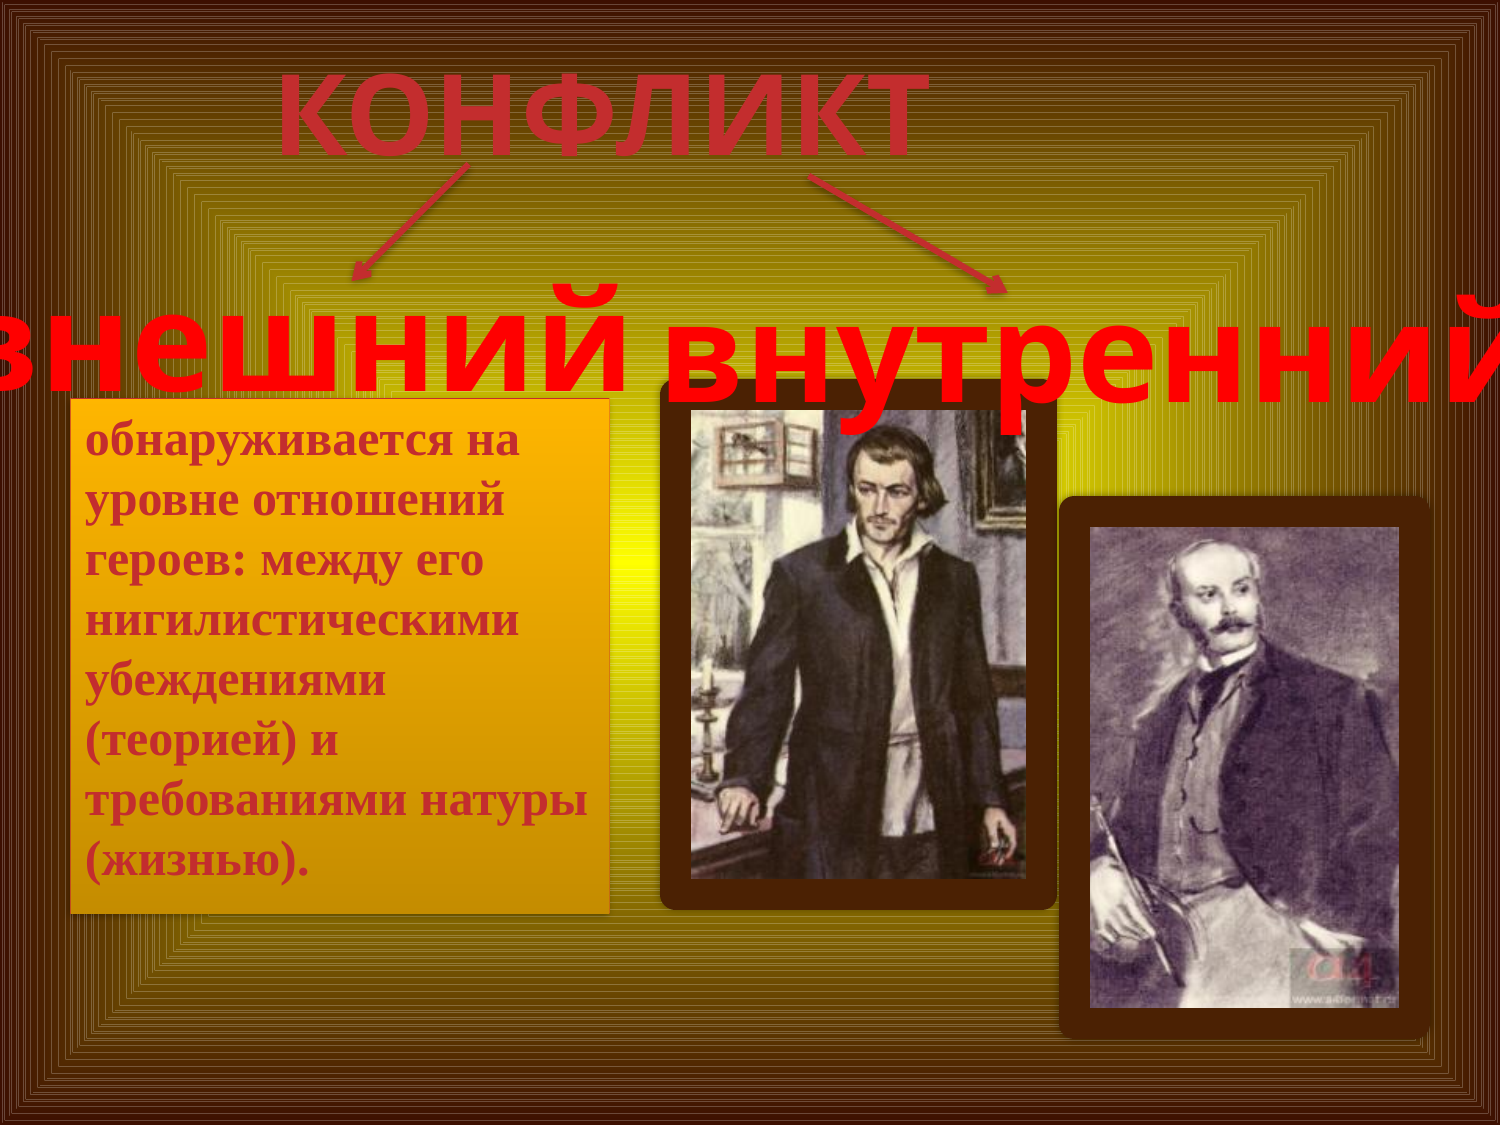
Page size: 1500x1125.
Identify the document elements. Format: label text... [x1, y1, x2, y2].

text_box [351, 163, 469, 282]
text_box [808, 175, 1008, 294]
picture [1089, 527, 1399, 1008]
text_box обнаруживается на уровне отношений героев: между его нигилистическими убеждениями (теорией) и требованиями натуры (жизнью). [70, 398, 610, 914]
text_box внешний [0, 246, 650, 426]
text_box внутренний [644, 257, 1500, 438]
text_box КОНФЛИКТ [257, 35, 948, 185]
picture [691, 409, 1027, 880]
